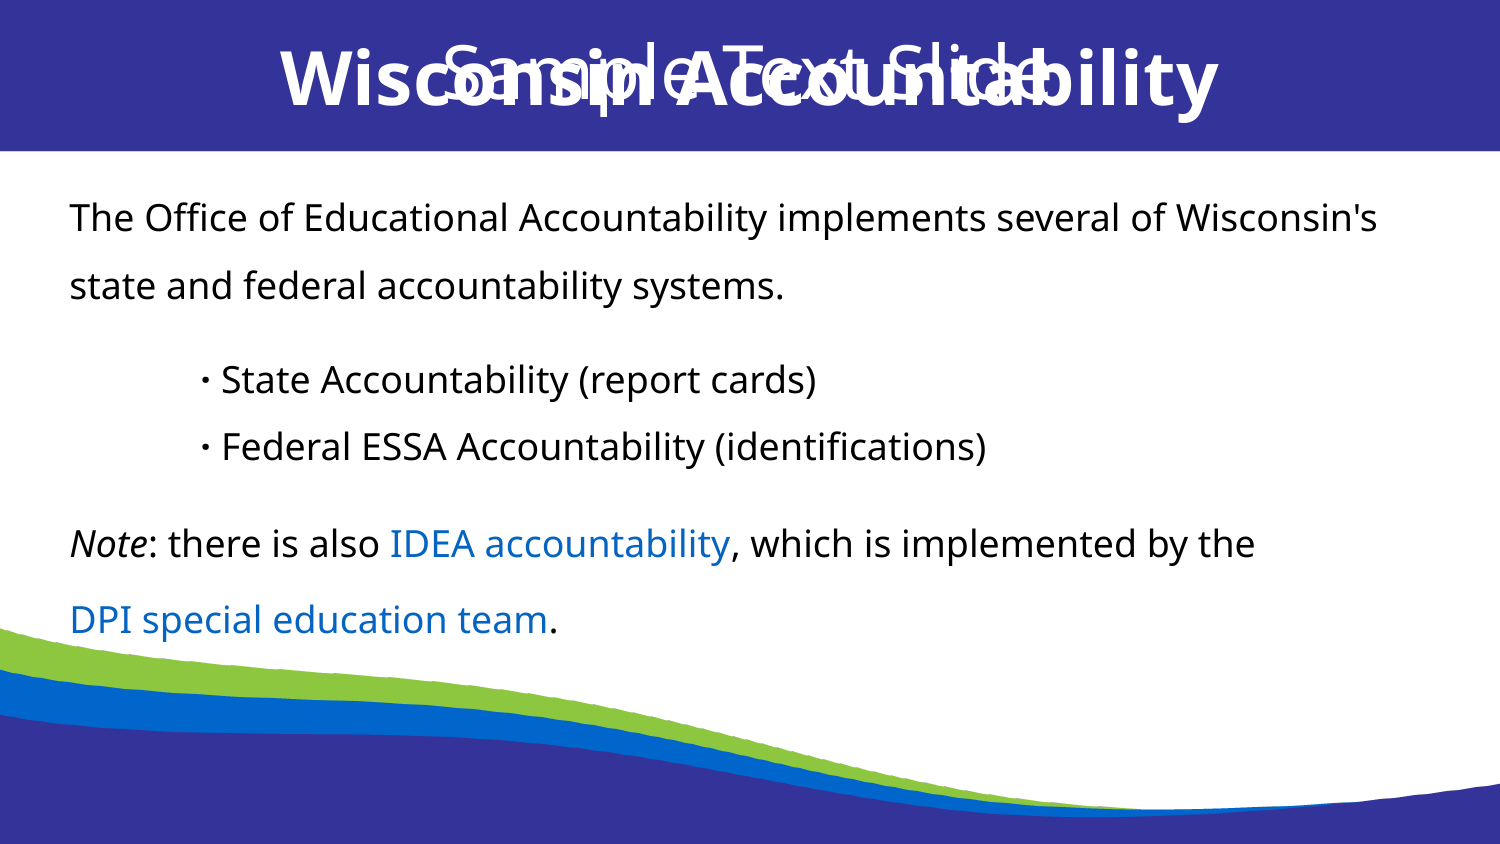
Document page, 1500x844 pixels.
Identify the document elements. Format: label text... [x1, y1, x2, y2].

list Wisconsin Accountability [0, 0, 1500, 152]
text_box The Office of Educational Accountability implements several of Wisconsin's state and federal accountability systems. · State Accountability (report cards) · Federal ESSA Accountability (identifications) Note: there is also IDEA accountability, which is implemented by the DPI special education team. [39, 166, 1397, 777]
picture [0, 608, 1500, 844]
